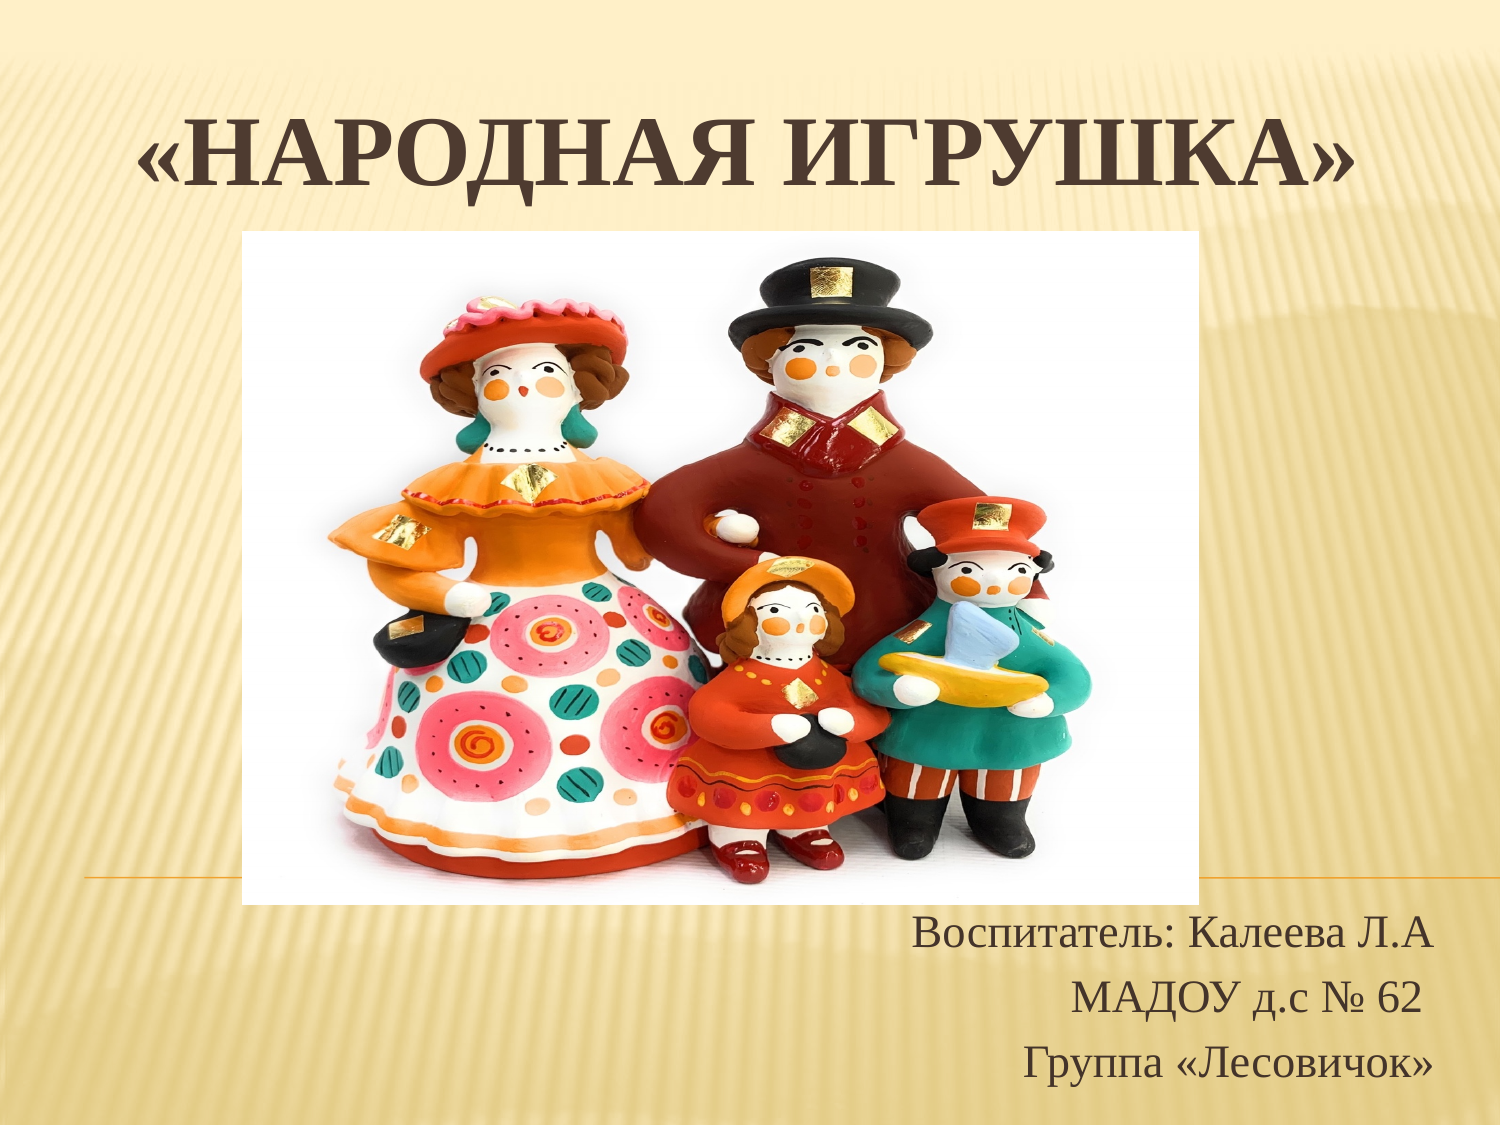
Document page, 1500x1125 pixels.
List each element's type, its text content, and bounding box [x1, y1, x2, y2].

subtitle Воспитатель: Калеева Л.А МАДОУ д.с № 62 Группа «Лесовичок» [702, 893, 1450, 1094]
title «Народная игрушка» [53, 78, 1441, 539]
picture [241, 231, 1200, 906]
